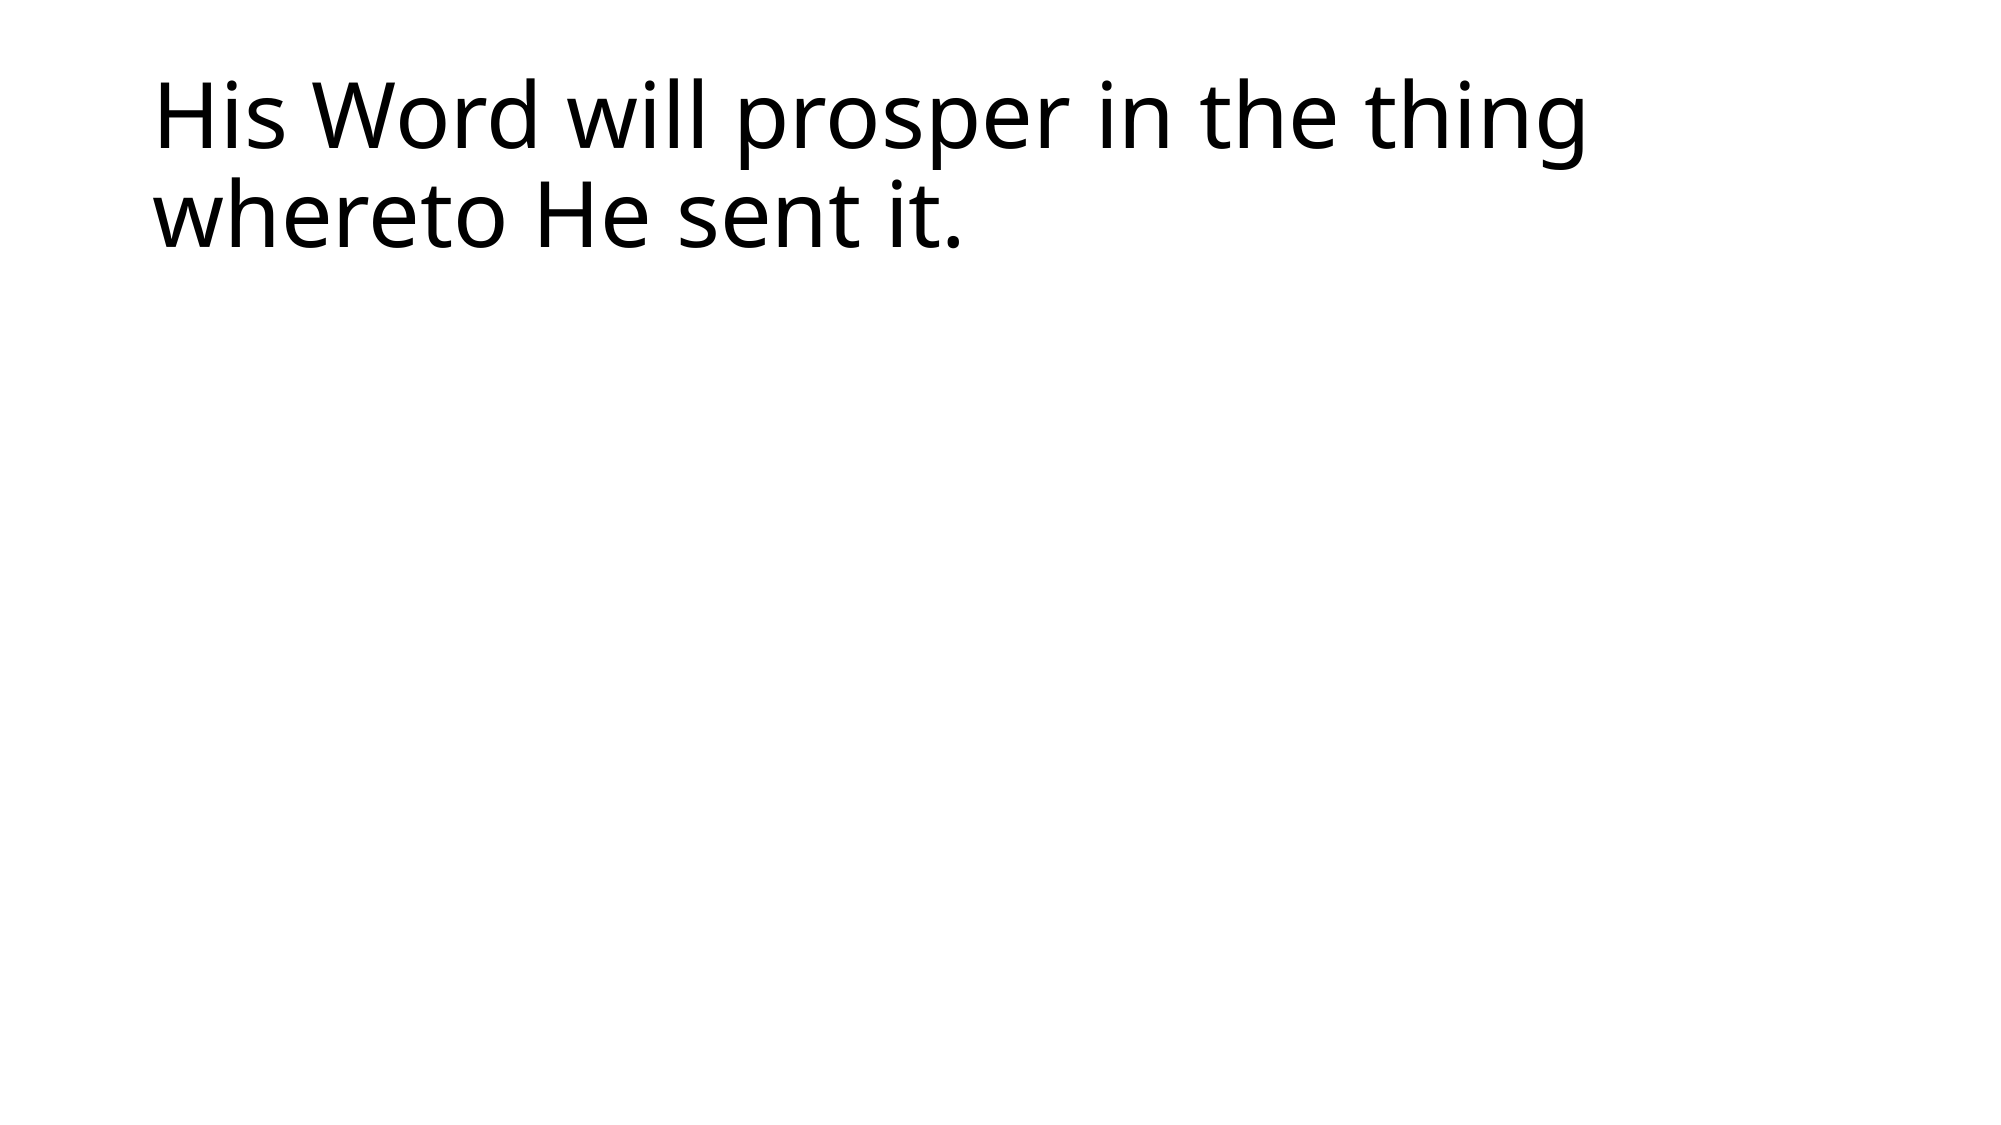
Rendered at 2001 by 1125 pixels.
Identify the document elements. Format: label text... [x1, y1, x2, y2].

title His Word will prosper in the thing whereto He sent it. [137, 59, 1863, 278]
